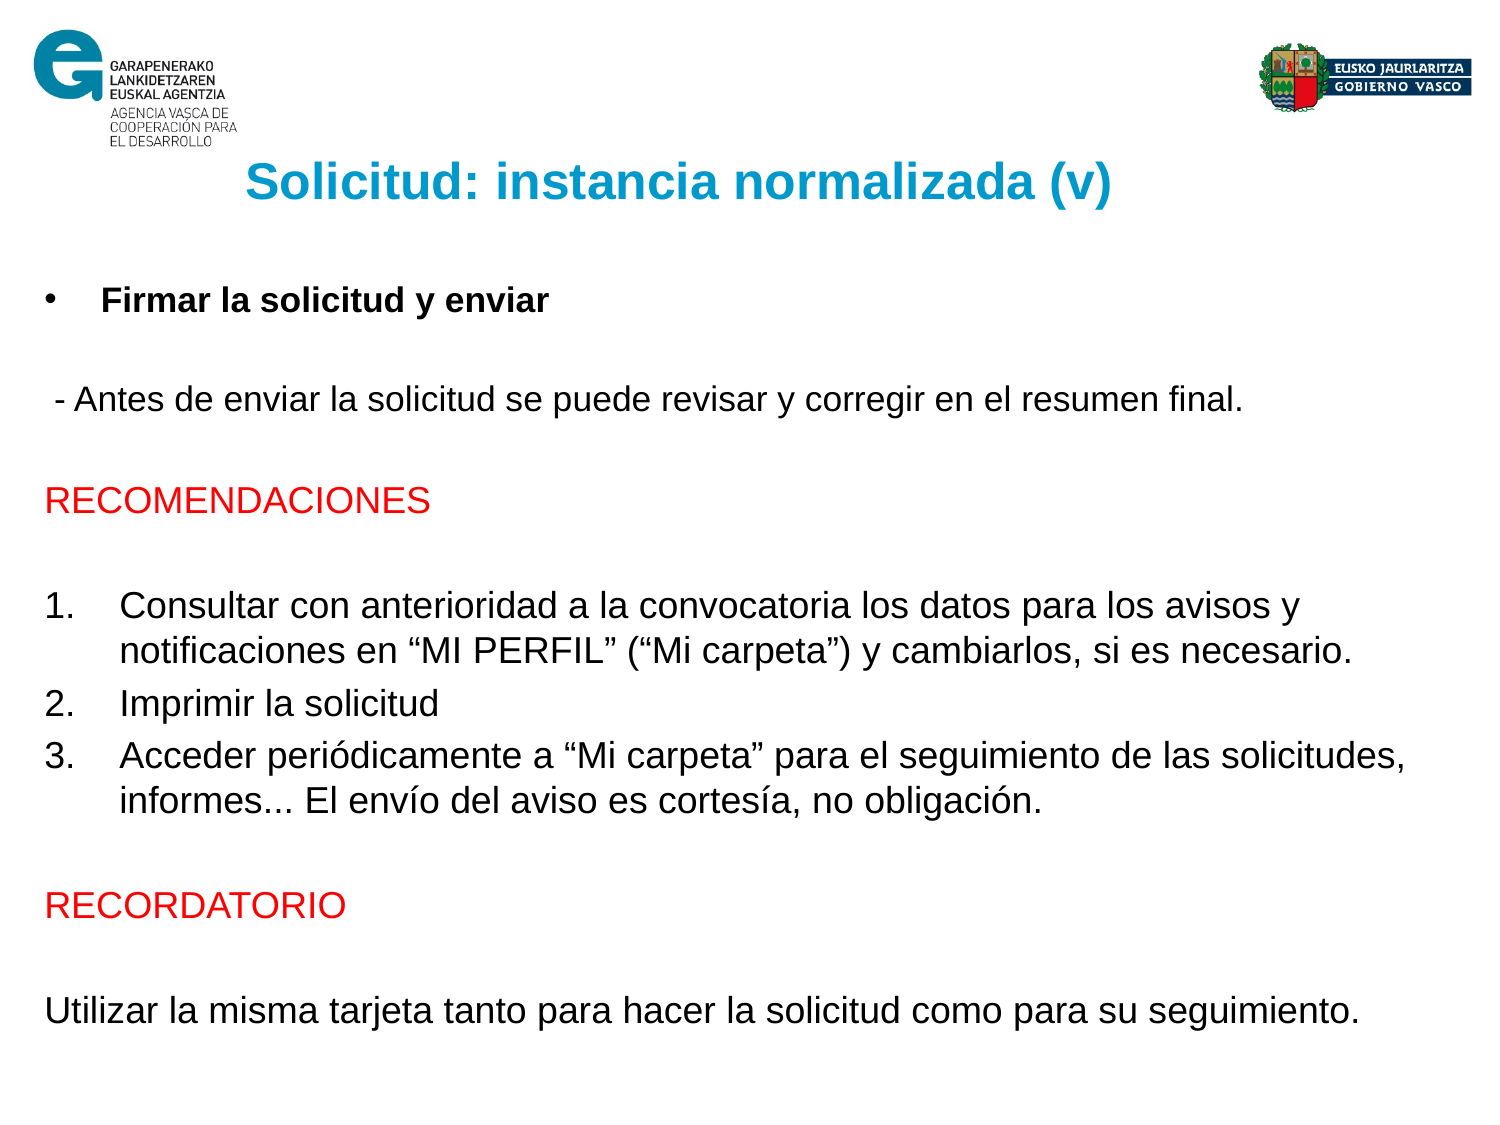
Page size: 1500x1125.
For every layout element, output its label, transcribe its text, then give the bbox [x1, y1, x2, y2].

subtitle Firmar la solicitud y enviar - Antes de enviar la solicitud se puede revisar y corregir en el resumen final. RECOMENDACIONES Consultar con anterioridad a la convocatoria los datos para los avisos y notificaciones en “MI PERFIL” (“Mi carpeta”) y cambiarlos, si es necesario. Imprimir la solicitud Acceder periódicamente a “Mi carpeta” para el seguimiento de las solicitudes, informes... El envío del aviso es cortesía, no obligación. RECORDATORIO Utilizar la misma tarjeta tanto para hacer la solicitud como para su seguimiento. [29, 219, 1500, 1125]
picture [29, 25, 241, 150]
title Solicitud: instancia normalizada (v) [230, 78, 1400, 219]
picture [1257, 41, 1473, 114]
